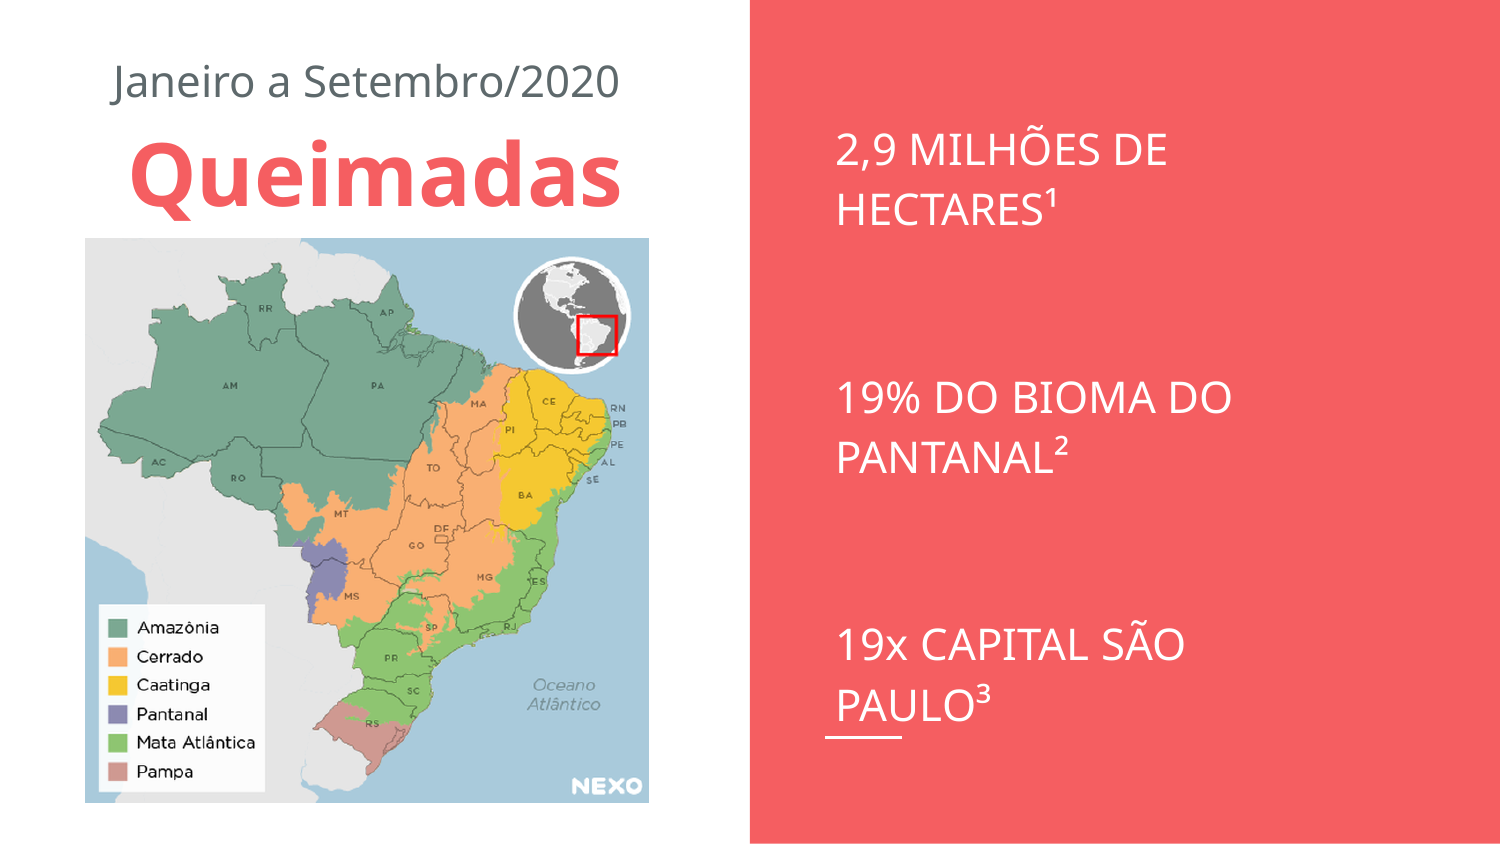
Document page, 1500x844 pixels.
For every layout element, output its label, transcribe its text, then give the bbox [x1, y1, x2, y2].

subtitle Janeiro a Setembro/2020 [35, 38, 699, 120]
list 2,9 MILHÕES DE HECTARES¹ 19% DO BIOMA DO PANTANAL² 19x CAPITAL SÃO PAULO³ [820, 320, 1262, 523]
picture [84, 238, 650, 803]
title Queimadas [43, 0, 708, 239]
